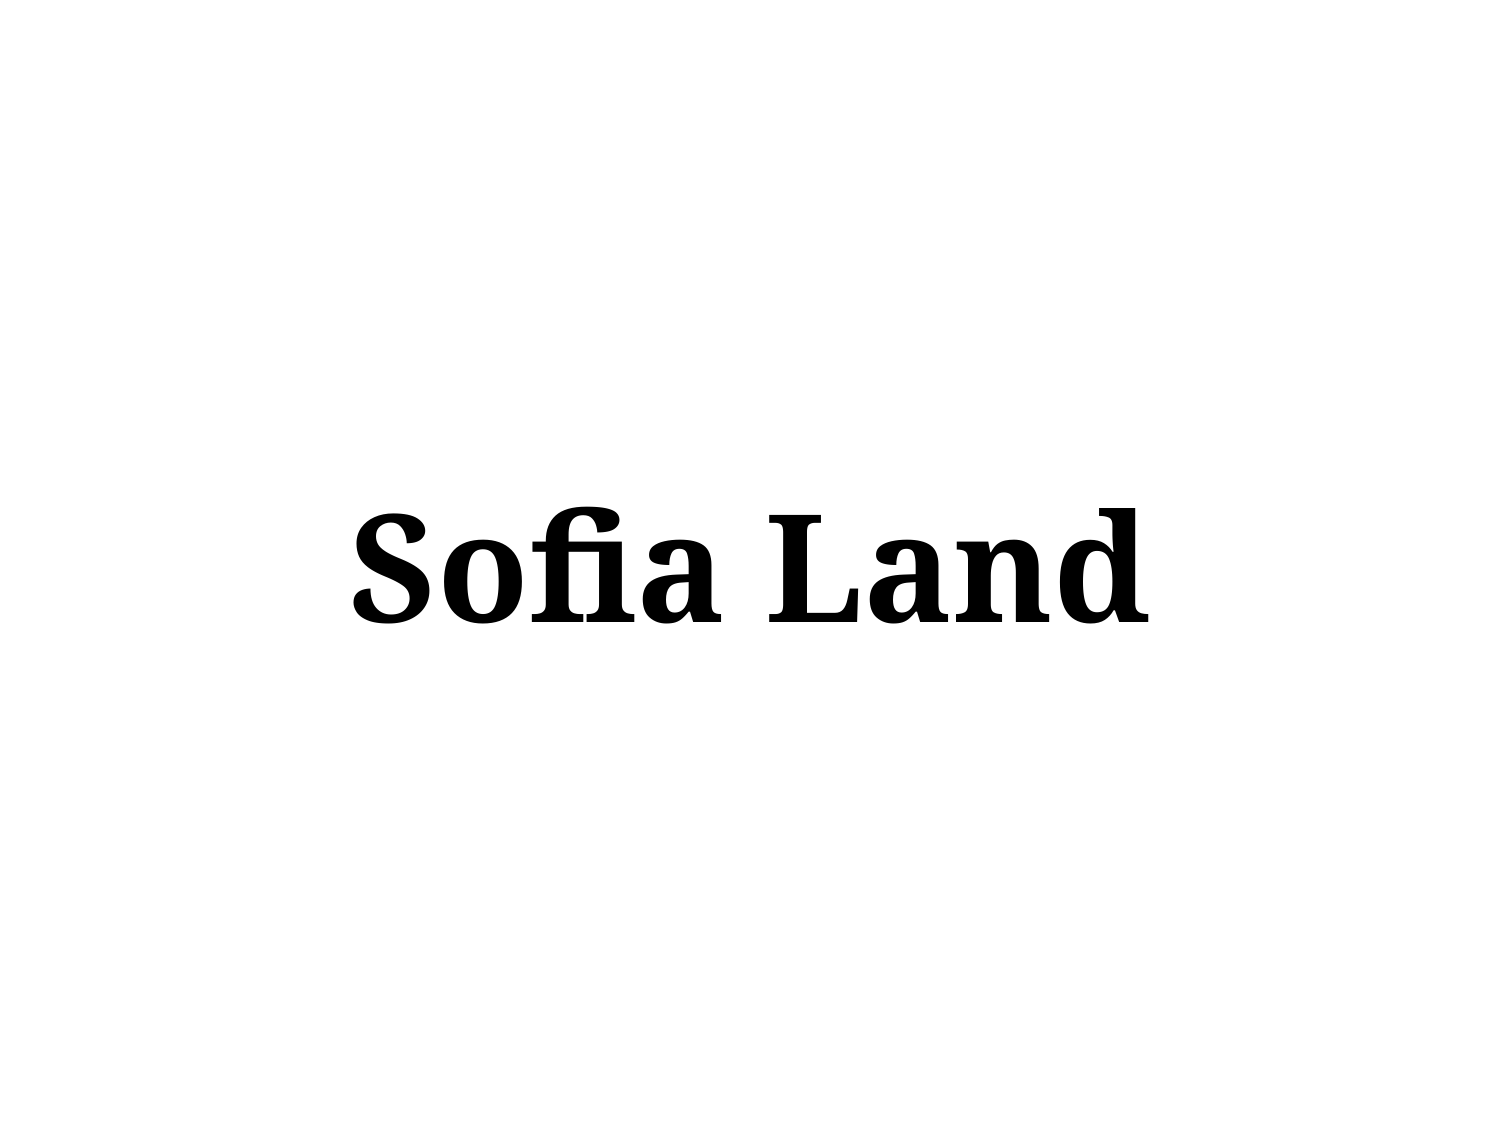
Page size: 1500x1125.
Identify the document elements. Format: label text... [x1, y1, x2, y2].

title Sofia Land [112, 0, 1388, 1125]
